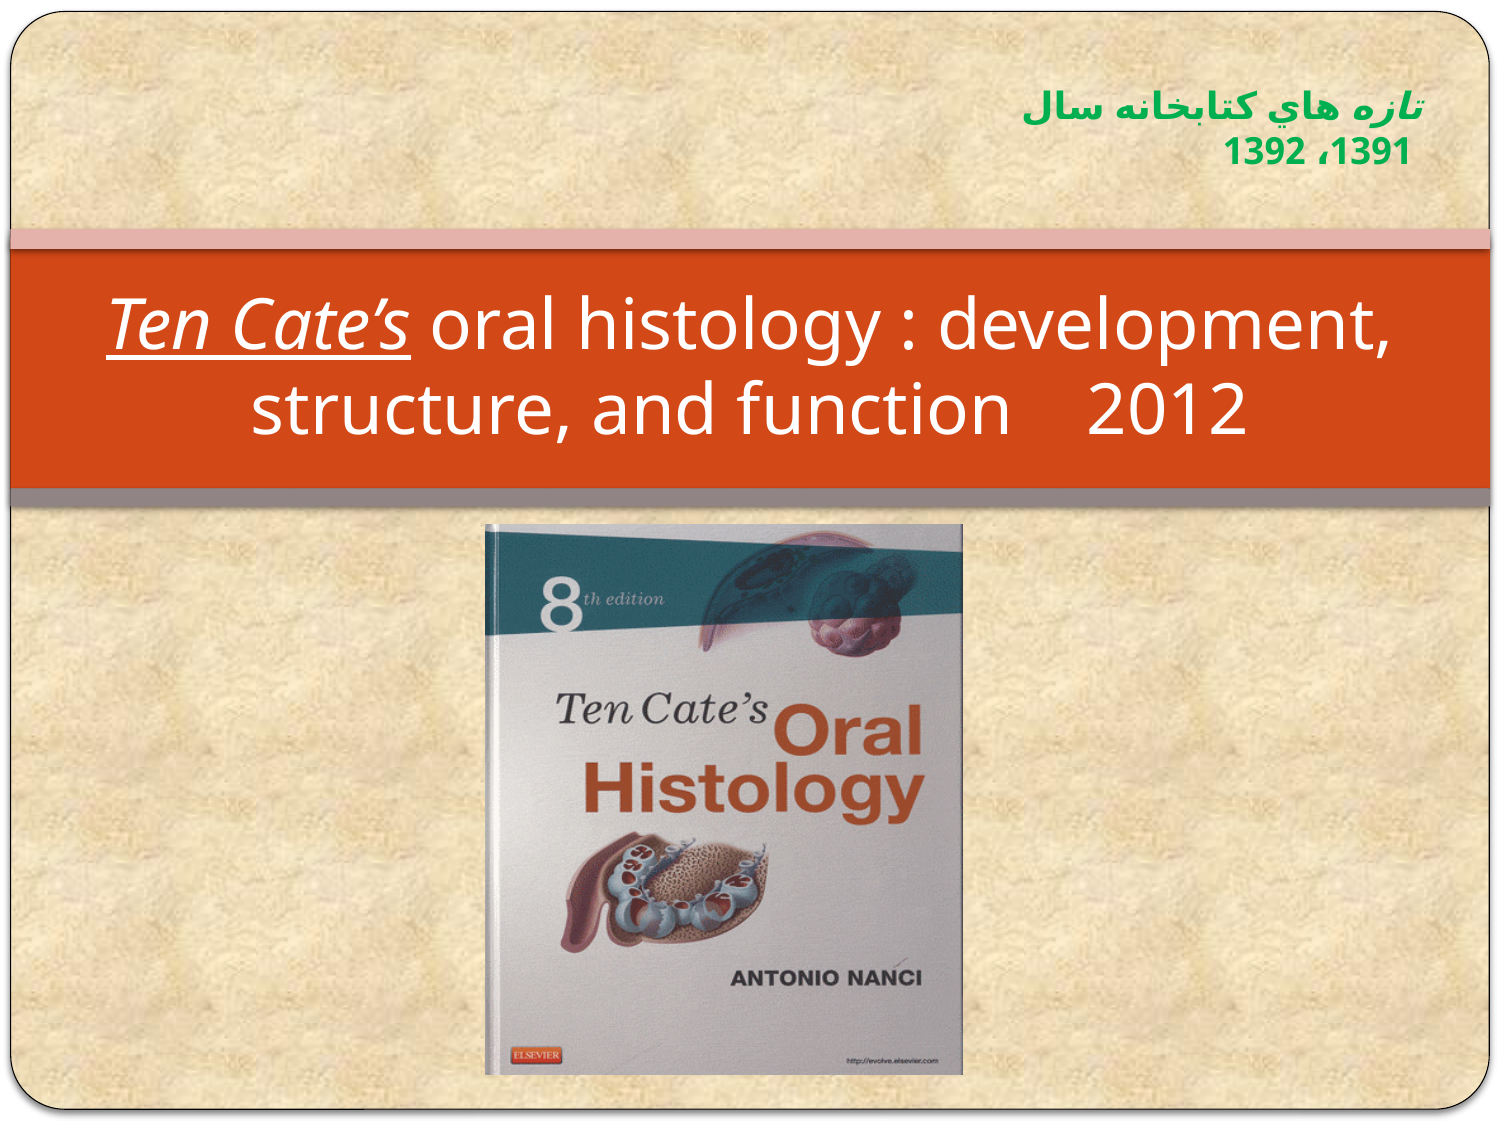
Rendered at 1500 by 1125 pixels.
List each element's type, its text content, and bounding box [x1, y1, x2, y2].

picture [12, 507, 1488, 1108]
title Ten Cate’s oral histology : development, structure, and function 2012 [75, 247, 1425, 489]
text_box تازه هاي كتابخانه سال 1391، 1392 [899, 74, 1438, 180]
picture [12, 12, 1488, 229]
